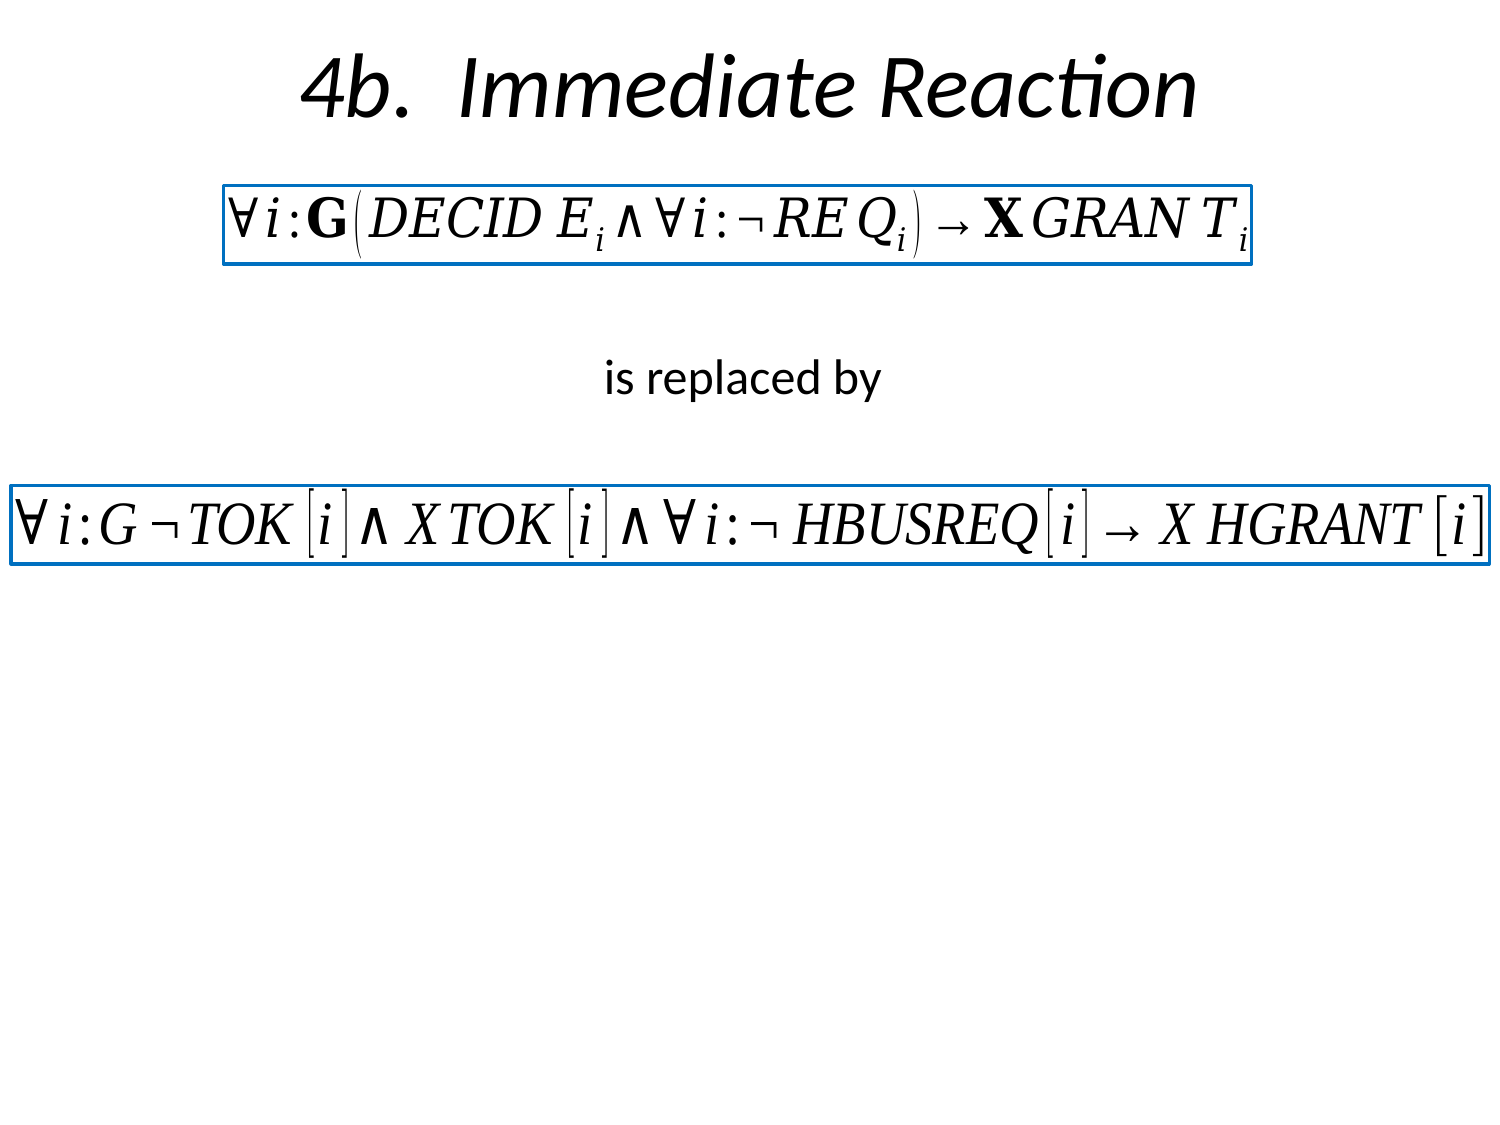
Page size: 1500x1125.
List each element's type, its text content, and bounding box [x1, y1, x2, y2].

text_box is replaced by [588, 337, 897, 413]
title 4b. Immediate Reaction [50, 0, 1450, 175]
